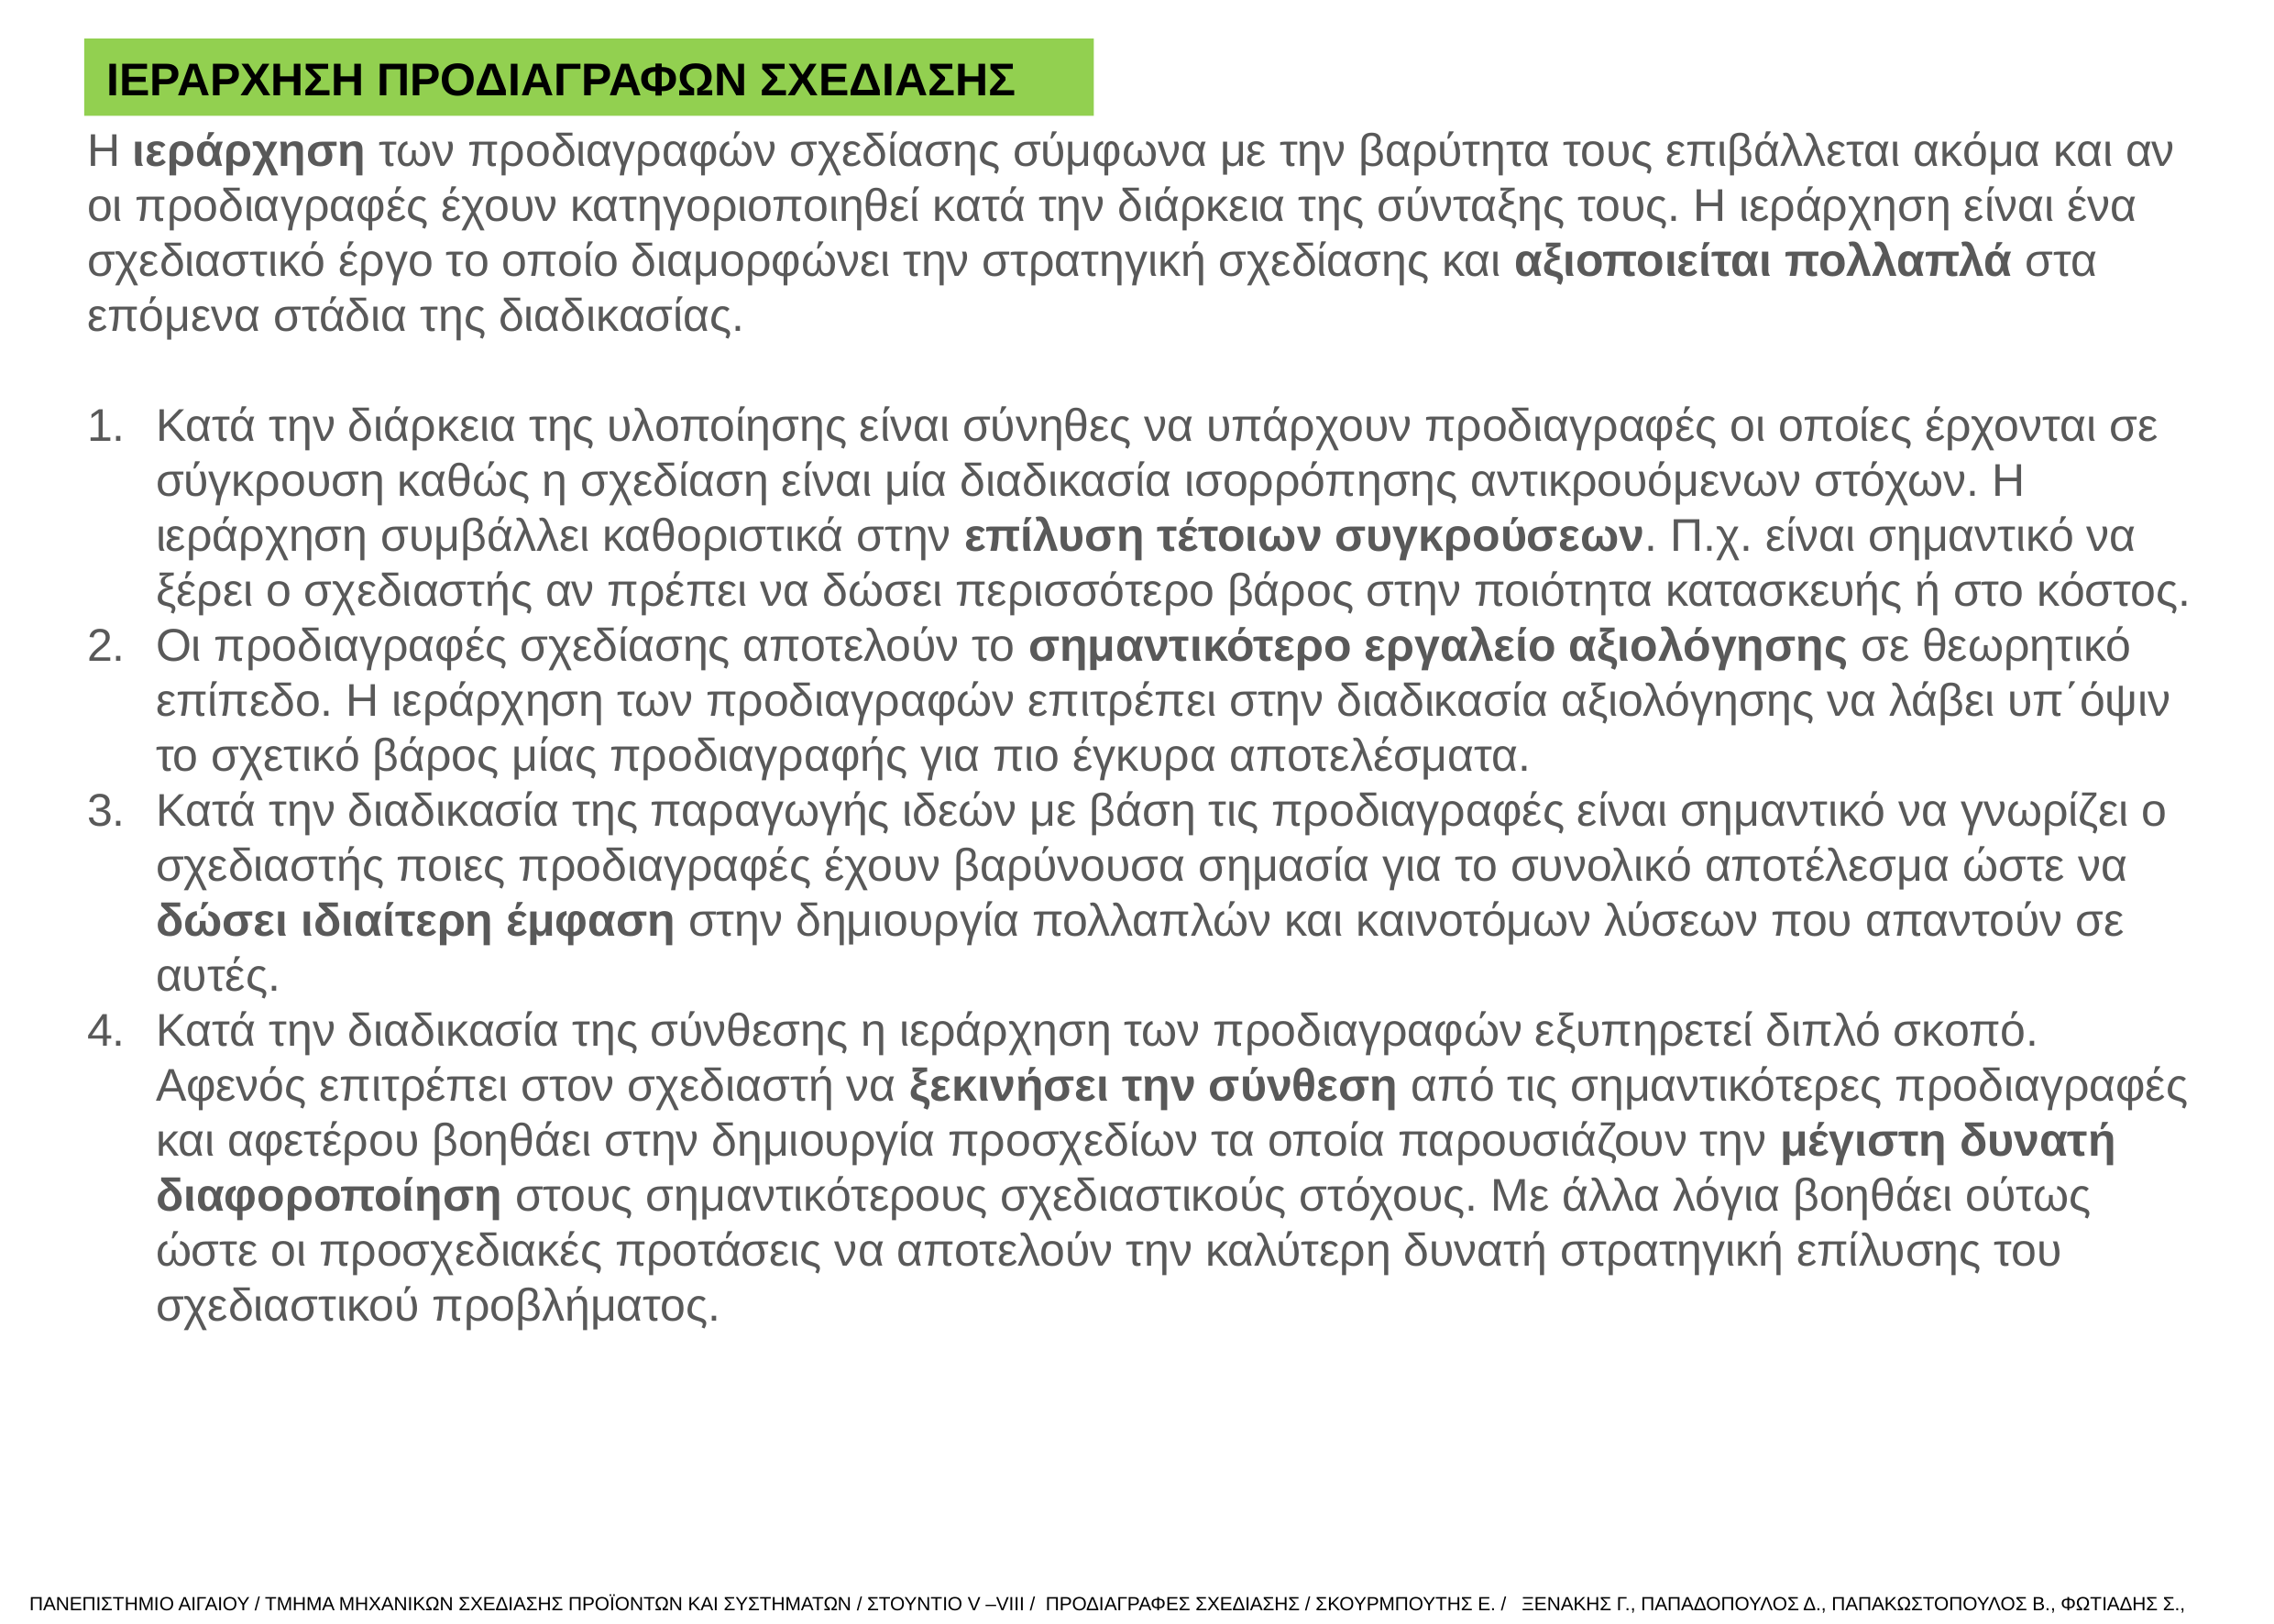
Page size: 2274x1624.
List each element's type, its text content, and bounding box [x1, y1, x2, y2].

text_box ΙΕΡΑΡΧΗΣΗ ΠΡΟΔΙΑΓΡΑΦΩΝ ΣΧΕΔΙΑΣΗΣ [83, 38, 1094, 116]
text_box Η ιεράρχηση των προδιαγραφών σχεδίασης σύμφωνα με την βαρύτητα τους επιβάλλεται ακόμα και αν οι προδιαγραφές έχουν κατηγοριοποιηθεί κατά την διάρκεια της σύνταξης τους. Η ιεράρχηση είναι ένα σχεδιαστικό έργο το οποίο διαμορφώνει την στρατηγική σχεδίασης και αξιοποιείται πολλαπλά στα επόμενα στάδια της διαδικασίας. Κατά την διάρκεια της υλοποίησης είναι σύνηθες να υπάρχουν προδιαγραφές οι οποίες έρχονται σε σύγκρουση καθώς η σχεδίαση είναι μία διαδικασία ισορρόπησης αντικρουόμενων στόχων. Η ιεράρχηση συμβάλλει καθοριστικά στην επίλυση τέτοιων συγκρούσεων. Π.χ. είναι σημαντικό να ξέρει ο σχεδιαστής αν πρέπει να δώσει περισσότερο βάρος στην ποιότητα κατασκευής ή στο κόστος. Οι προδιαγραφές σχεδίασης αποτελούν το σημαντικότερο εργαλείο αξιολόγησης σε θεωρητικό επίπεδο. Η ιεράρχηση των προδιαγραφών επιτρέπει στην διαδικασία αξιολόγησης να λάβει υπ΄όψιν το σχετικό βάρος μίας προδιαγραφής για πιο έγκυρα αποτελέσματα. Κατά την διαδικασία της παραγωγής ιδεών με βάση τις προδιαγραφές είναι σημαντικό να γνωρίζει ο σχεδιαστής ποιες προδιαγραφές έχουν βαρύνουσα σημασία για το συνολικό αποτέλεσμα ώστε να δώσει ιδιαίτερη έμφαση στην δημιουργία πολλαπλών και καινοτόμων λύσεων που απαντούν σε αυτές. Κατά την διαδικασία της σύνθεσης η ιεράρχηση των προδιαγραφών εξυπηρετεί διπλό σκοπό. Αφενός επιτρέπει στον σχεδιαστή να ξεκινήσει την σύνθεση από τις σημαντικότερες προδιαγραφές και αφετέρου βοηθάει στην δημιουργία προσχεδίων τα οποία παρουσιάζουν την μέγιστη δυνατή διαφοροποίηση στους σημαντικότερους σχεδιαστικούς στόχους. Με άλλα λόγια βοηθάει ούτως ώστε οι προσχεδιακές προτάσεις να αποτελούν την καλύτερη δυνατή στρατηγική επίλυσης του σχεδιαστικού προβλήματος. [73, 114, 2212, 1392]
